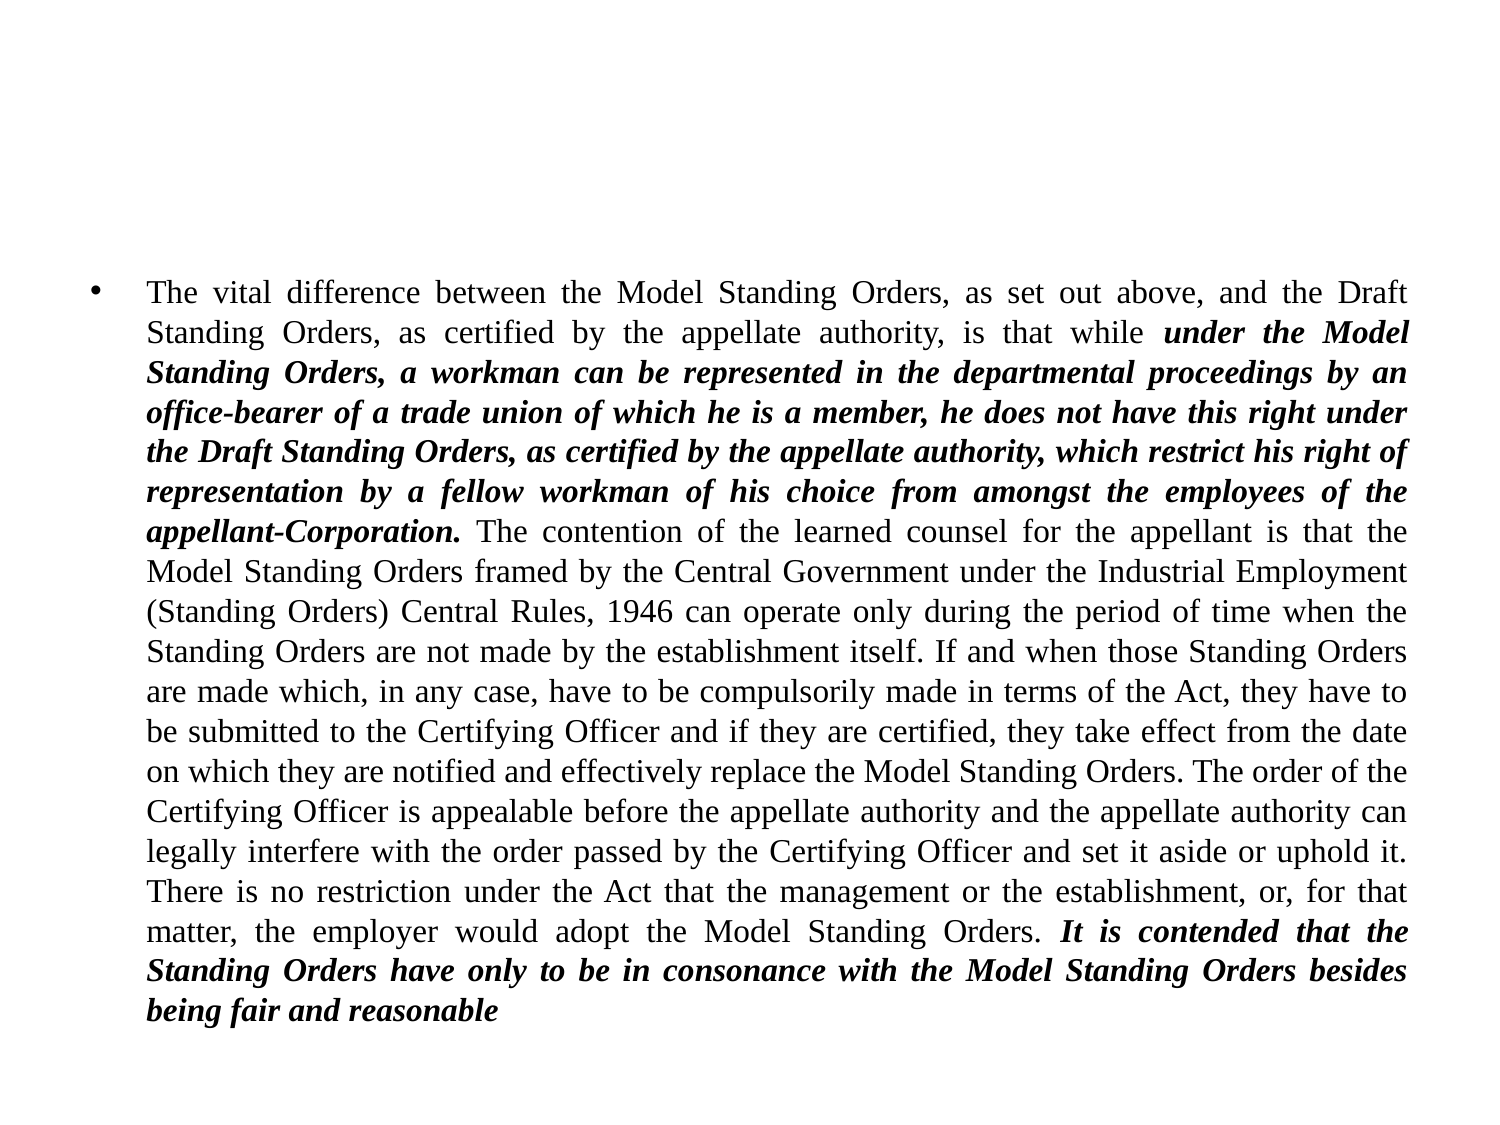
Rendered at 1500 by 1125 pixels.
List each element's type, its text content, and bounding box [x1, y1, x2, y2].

list The vital difference between the Model Standing Orders, as set out above, and the Draft Standing Orders, as certified by the appellate authority, is that while under the Model Standing Orders, a workman can be represented in the departmental proceedings by an office-bearer of a trade union of which he is a member, he does not have this right under the Draft Standing Orders, as certified by the appellate authority, which restrict his right of representation by a fellow workman of his choice from amongst the employees of the appellant-Corporation. The contention of the learned counsel for the appellant is that the Model Standing Orders framed by the Central Government under the Industrial Employment (Standing Orders) Central Rules, 1946 can operate only during the period of time when the Standing Orders are not made by the establishment itself. If and when those Standing Orders are made which, in any case, have to be compulsorily made in terms of the Act, they have to be submitted to the Certifying Officer and if they are certified, they take effect from the date on which they are notified and effectively replace the Model Standing Orders. The order of the Certifying Officer is appealable before the appellate authority and the appellate authority can legally interfere with the order passed by the Certifying Officer and set it aside or uphold it. There is no restriction under the Act that the management or the establishment, or, for that matter, the employer would adopt the Model Standing Orders. It is contended that the Standing Orders have only to be in consonance with the Model Standing Orders besides being fair and reasonable [75, 262, 1425, 1005]
